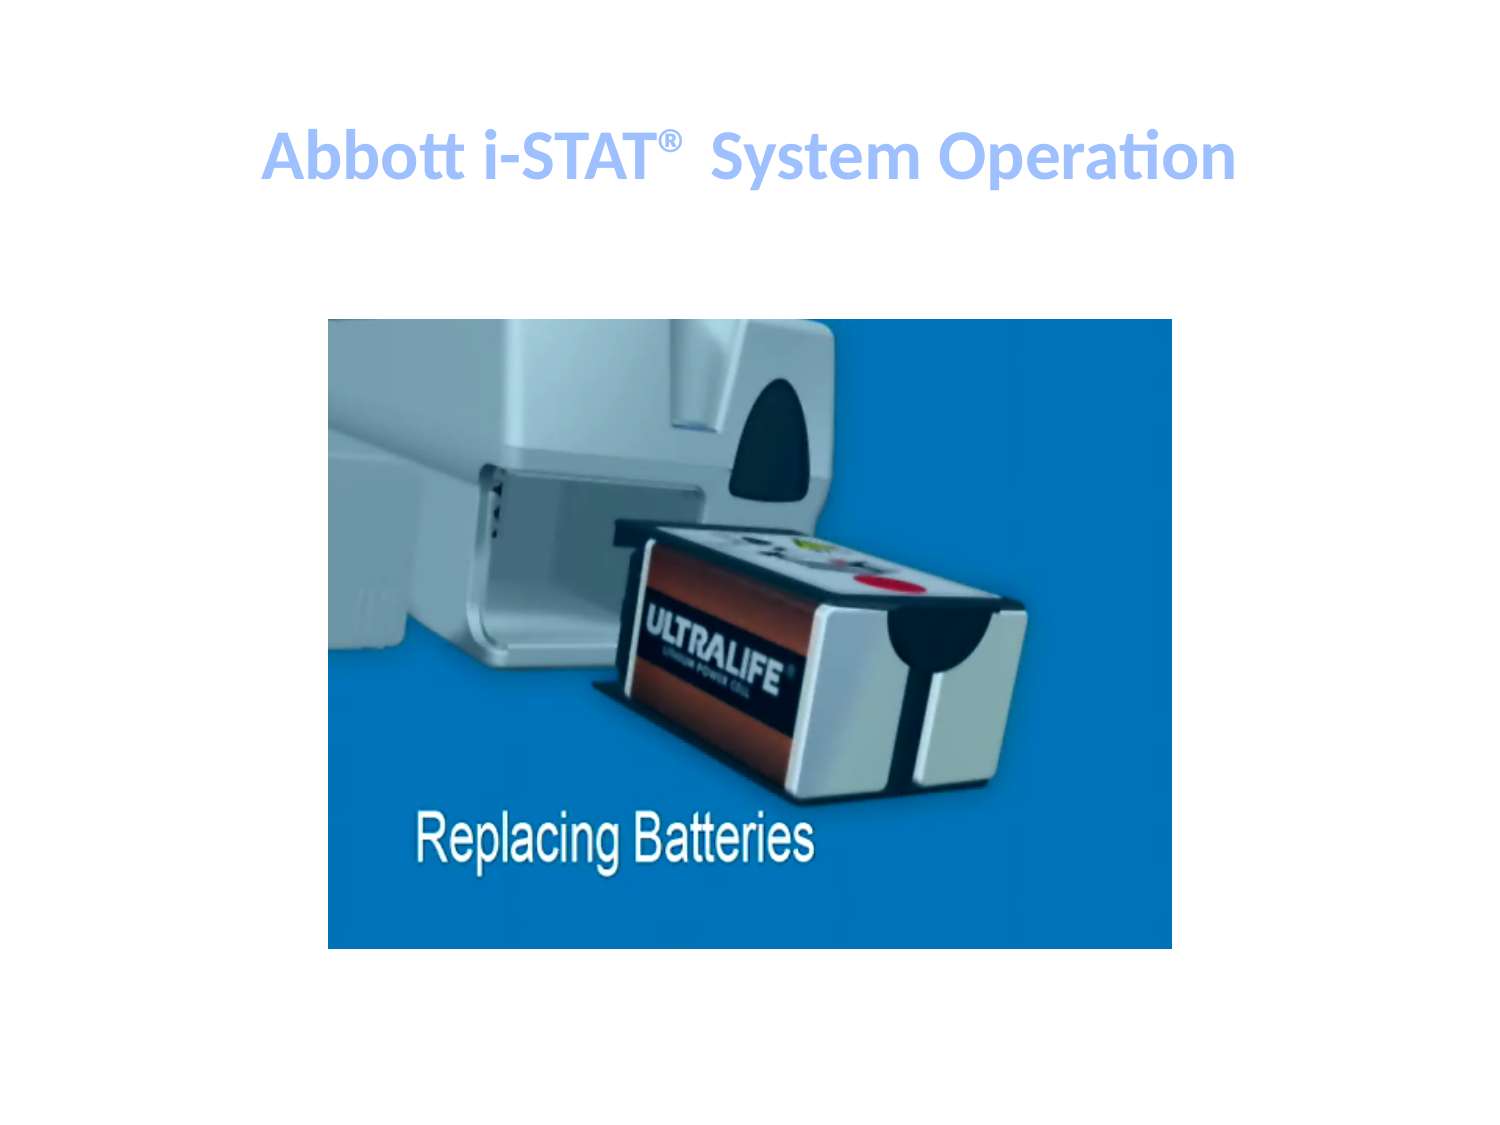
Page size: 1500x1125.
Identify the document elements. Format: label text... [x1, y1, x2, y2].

title Abbott i-STAT® System Operation [74, 99, 1426, 288]
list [327, 317, 1173, 950]
